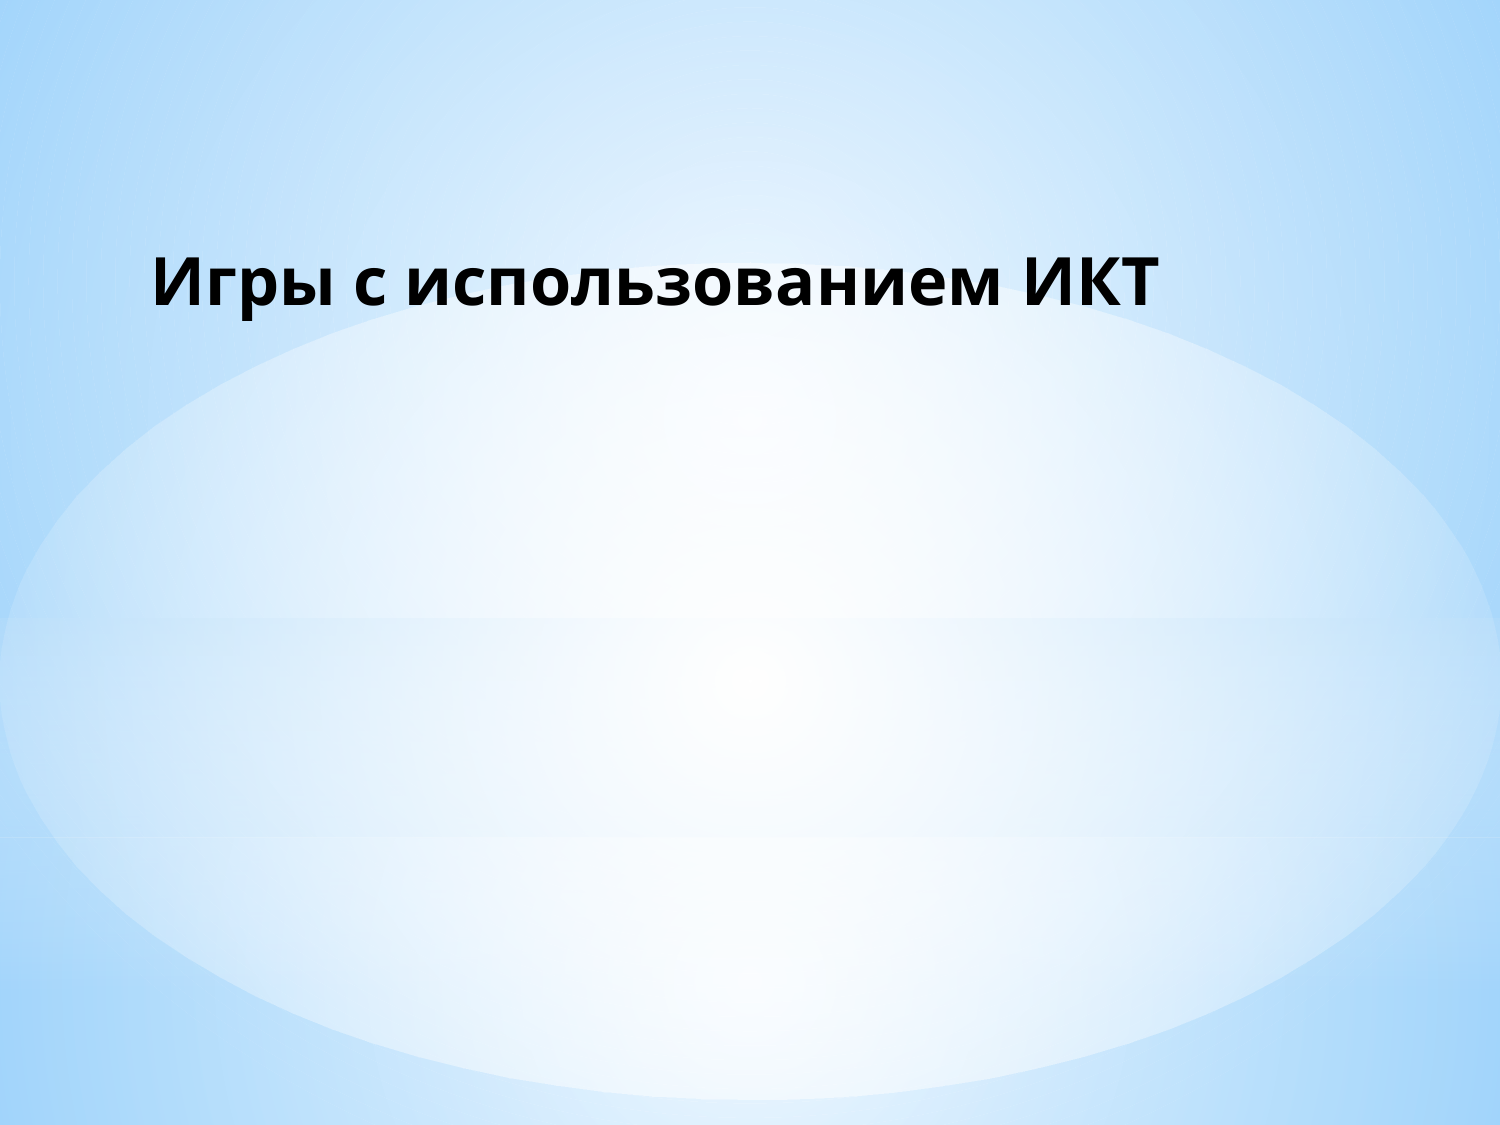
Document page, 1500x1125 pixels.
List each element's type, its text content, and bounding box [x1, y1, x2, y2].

text_box Игры с использованием ИКТ [135, 231, 1294, 327]
